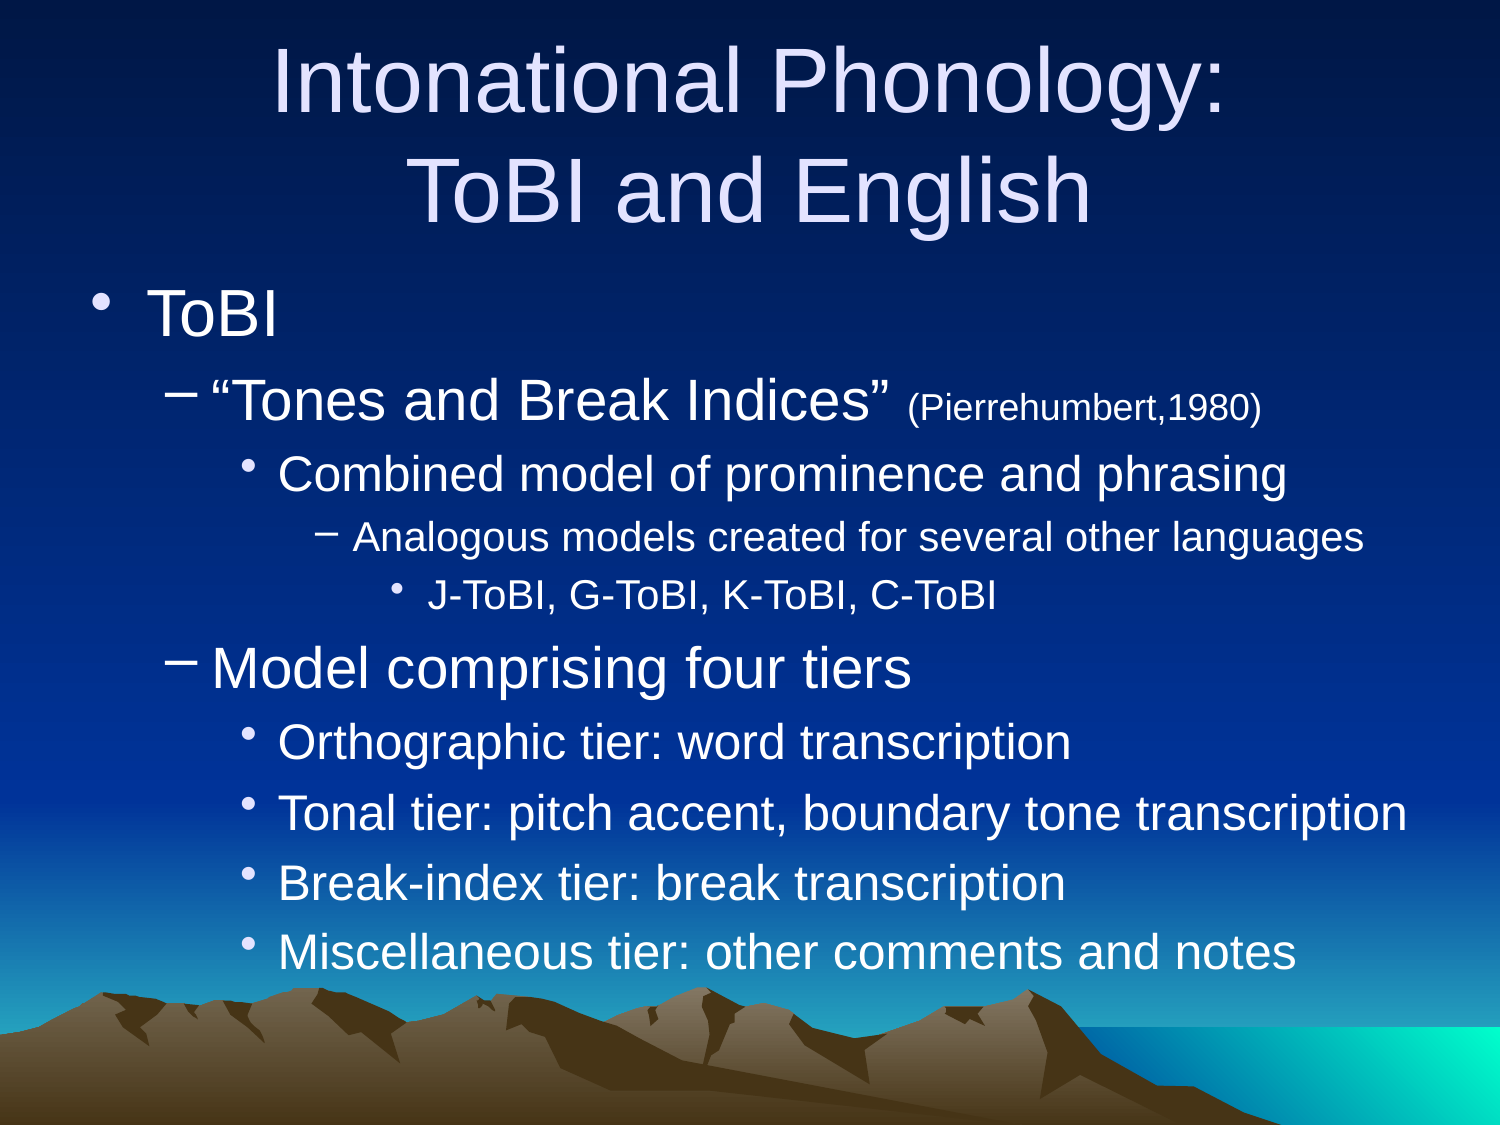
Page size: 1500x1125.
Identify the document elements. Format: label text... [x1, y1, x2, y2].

title Intonational Phonology: ToBI and English [74, 37, 1426, 226]
list ToBI “Tones and Break Indices” (Pierrehumbert,1980) Combined model of prominence and phrasing Analogous models created for several other languages J-ToBI, G-ToBI, K-ToBI, C-ToBI Model comprising four tiers Orthographic tier: word transcription Tonal tier: pitch accent, boundary tone transcription Break-index tier: break transcription Miscellaneous tier: other comments and notes [74, 262, 1481, 1001]
